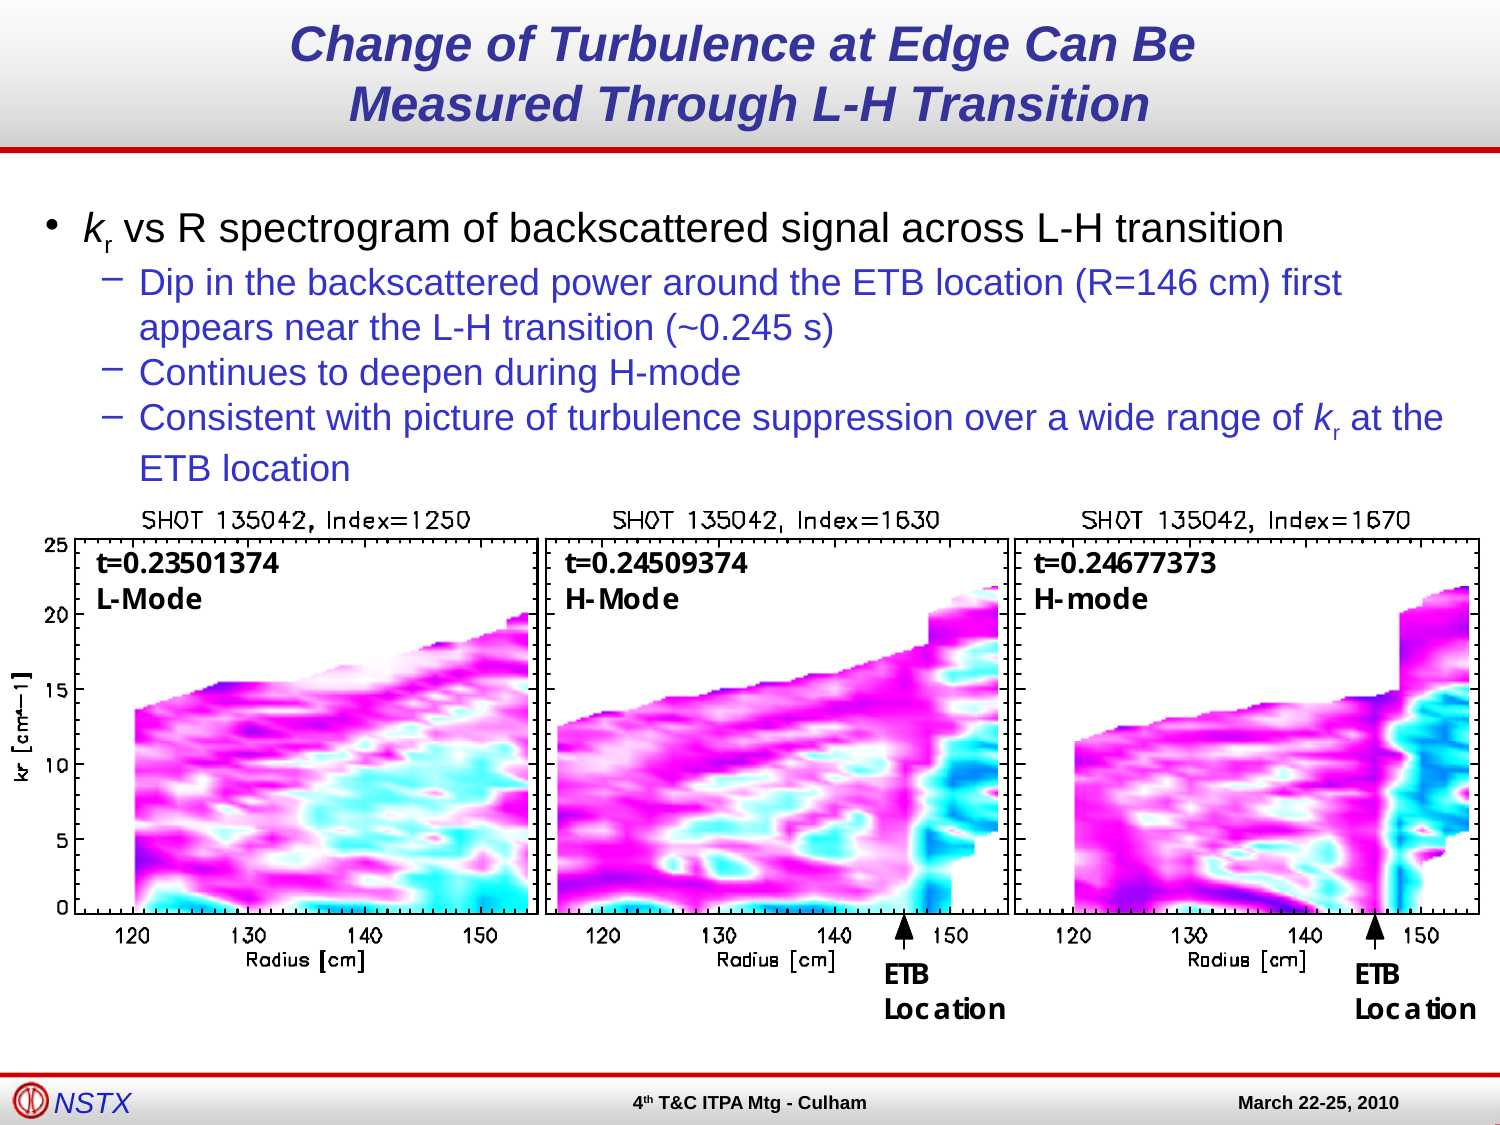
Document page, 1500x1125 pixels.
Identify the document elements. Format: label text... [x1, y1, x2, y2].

picture [0, 1078, 1500, 1125]
text_box kr vs R spectrogram of backscattered signal across L-H transition Dip in the backscattered power around the ETB location (R=146 cm) first appears near the L-H transition (~0.245 s) Continues to deepen during H-mode Consistent with picture of turbulence suppression over a wide range of kr at the ETB location [30, 193, 1470, 497]
picture [0, 511, 1482, 1023]
title Change of Turbulence at Edge Can Be Measured Through L-H Transition [0, 0, 1500, 147]
